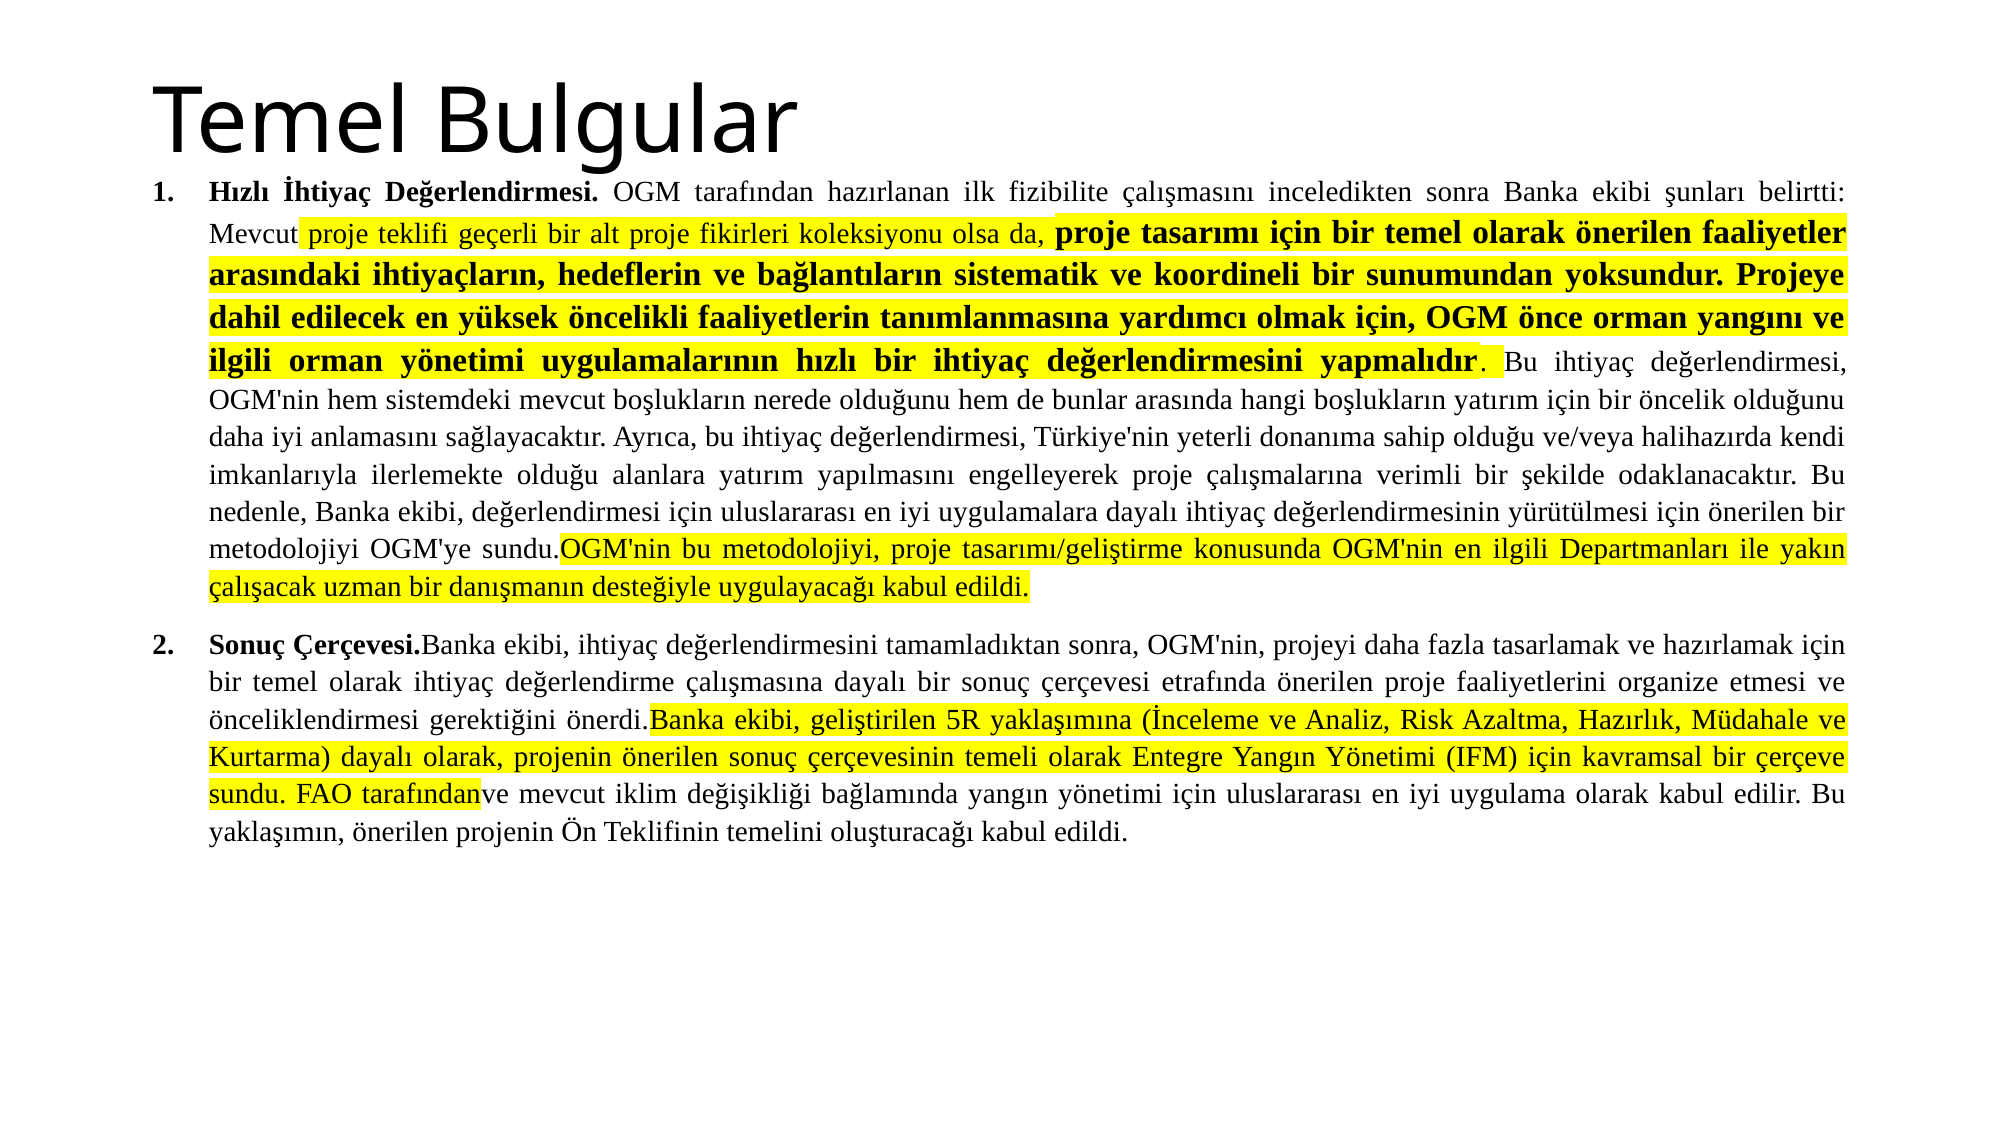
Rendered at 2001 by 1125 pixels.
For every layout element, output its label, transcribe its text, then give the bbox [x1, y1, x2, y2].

title Temel Bulgular [137, 59, 1863, 162]
list Hızlı İhtiyaç Değerlendirmesi. OGM tarafından hazırlanan ilk fizibilite çalışmasını inceledikten sonra Banka ekibi şunları belirtti: Mevcut proje teklifi geçerli bir alt proje fikirleri koleksiyonu olsa da, proje tasarımı için bir temel olarak önerilen faaliyetler arasındaki ihtiyaçların, hedeflerin ve bağlantıların sistematik ve koordineli bir sunumundan yoksundur. Projeye dahil edilecek en yüksek öncelikli faaliyetlerin tanımlanmasına yardımcı olmak için, OGM önce orman yangını ve ilgili orman yönetimi uygulamalarının hızlı bir ihtiyaç değerlendirmesini yapmalıdır. Bu ihtiyaç değerlendirmesi, OGM'nin hem sistemdeki mevcut boşlukların nerede olduğunu hem de bunlar arasında hangi boşlukların yatırım için bir öncelik olduğunu daha iyi anlamasını sağlayacaktır. Ayrıca, bu ihtiyaç değerlendirmesi, Türkiye'nin yeterli donanıma sahip olduğu ve/veya halihazırda kendi imkanlarıyla ilerlemekte olduğu alanlara yatırım yapılmasını engelleyerek proje çalışmalarına verimli bir şekilde odaklanacaktır. Bu nedenle, Banka ekibi, değerlendirmesi için uluslararası en iyi uygulamalara dayalı ihtiyaç değerlendirmesinin yürütülmesi için önerilen bir metodolojiyi OGM'ye sundu.OGM'nin bu metodolojiyi, proje tasarımı/geliştirme konusunda OGM'nin en ilgili Departmanları ile yakın çalışacak uzman bir danışmanın desteğiyle uygulayacağı kabul edildi. Sonuç Çerçevesi.Banka ekibi, ihtiyaç değerlendirmesini tamamladıktan sonra, OGM'nin, projeyi daha fazla tasarlamak ve hazırlamak için bir temel olarak ihtiyaç değerlendirme çalışmasına dayalı bir sonuç çerçevesi etrafında önerilen proje faaliyetlerini organize etmesi ve önceliklendirmesi gerektiğini önerdi.Banka ekibi, geliştirilen 5R yaklaşımına (İnceleme ve Analiz, Risk Azaltma, Hazırlık, Müdahale ve Kurtarma) dayalı olarak, projenin önerilen sonuç çerçevesinin temeli olarak Entegre Yangın Yönetimi (IFM) için kavramsal bir çerçeve sundu. FAO tarafındanve mevcut iklim değişikliği bağlamında yangın yönetimi için uluslararası en iyi uygulama olarak kabul edilir. Bu yaklaşımın, önerilen projenin Ön Teklifinin temelini oluşturacağı kabul edildi. [137, 162, 1863, 1014]
